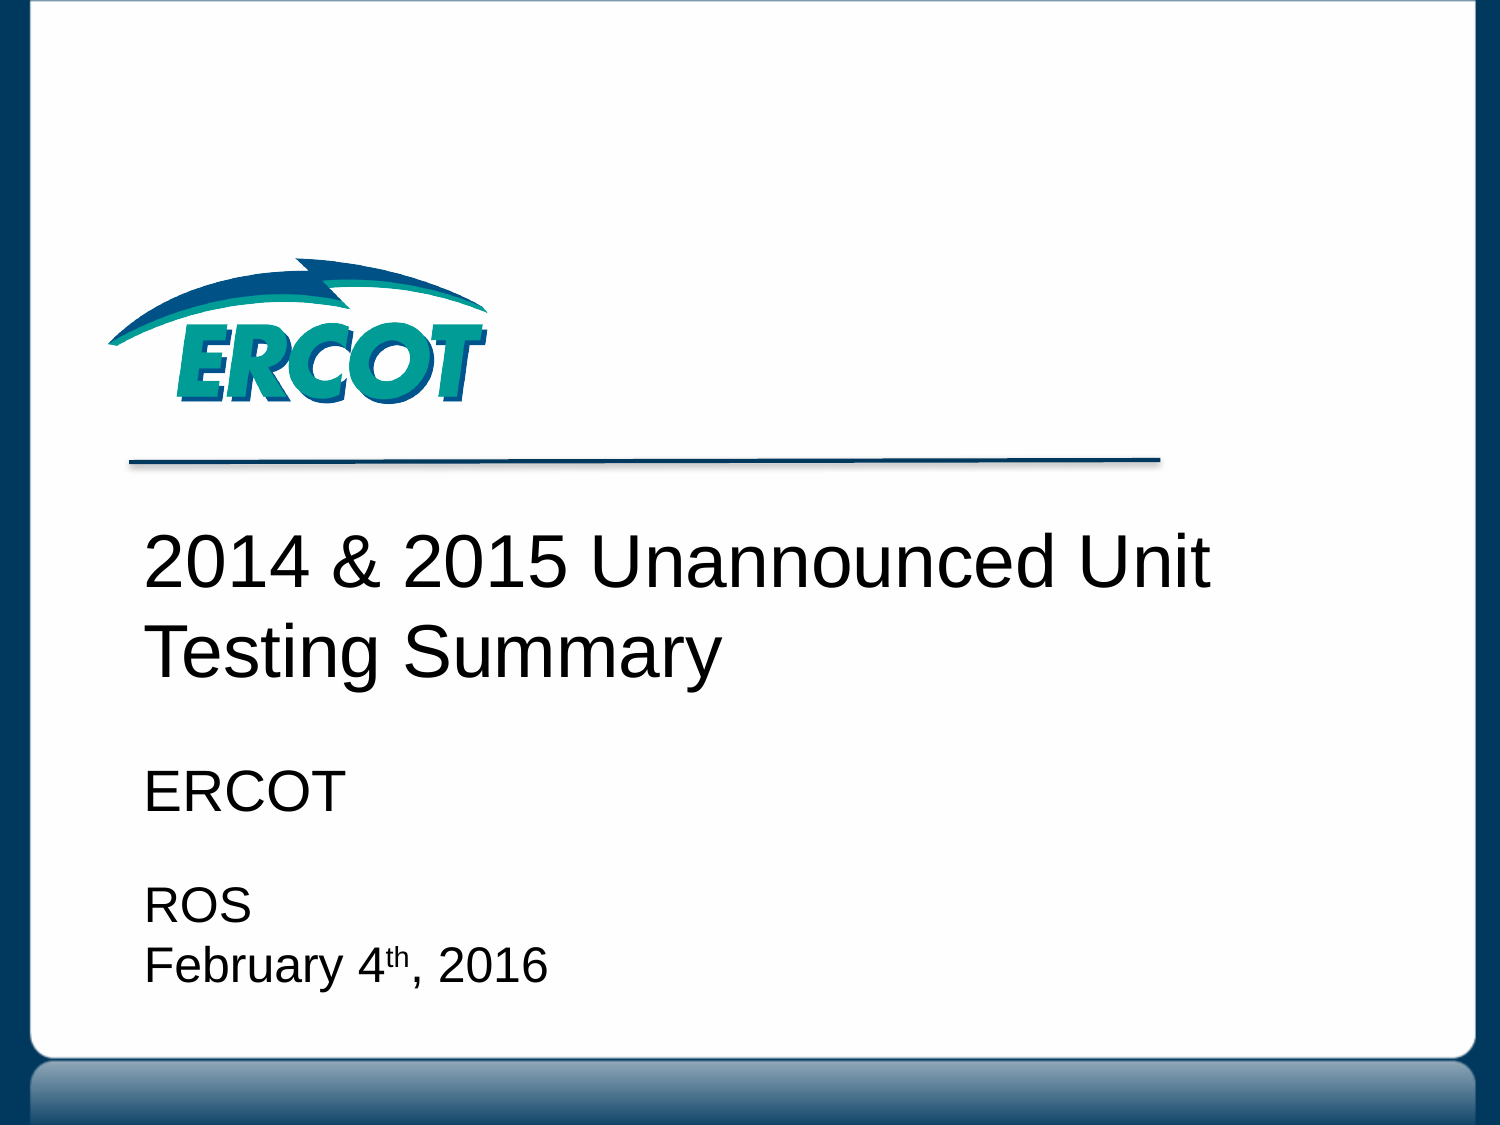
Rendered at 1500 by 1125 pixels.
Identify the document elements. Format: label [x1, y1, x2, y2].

picture [0, 0, 1500, 1125]
text_box [98, 245, 1367, 1006]
